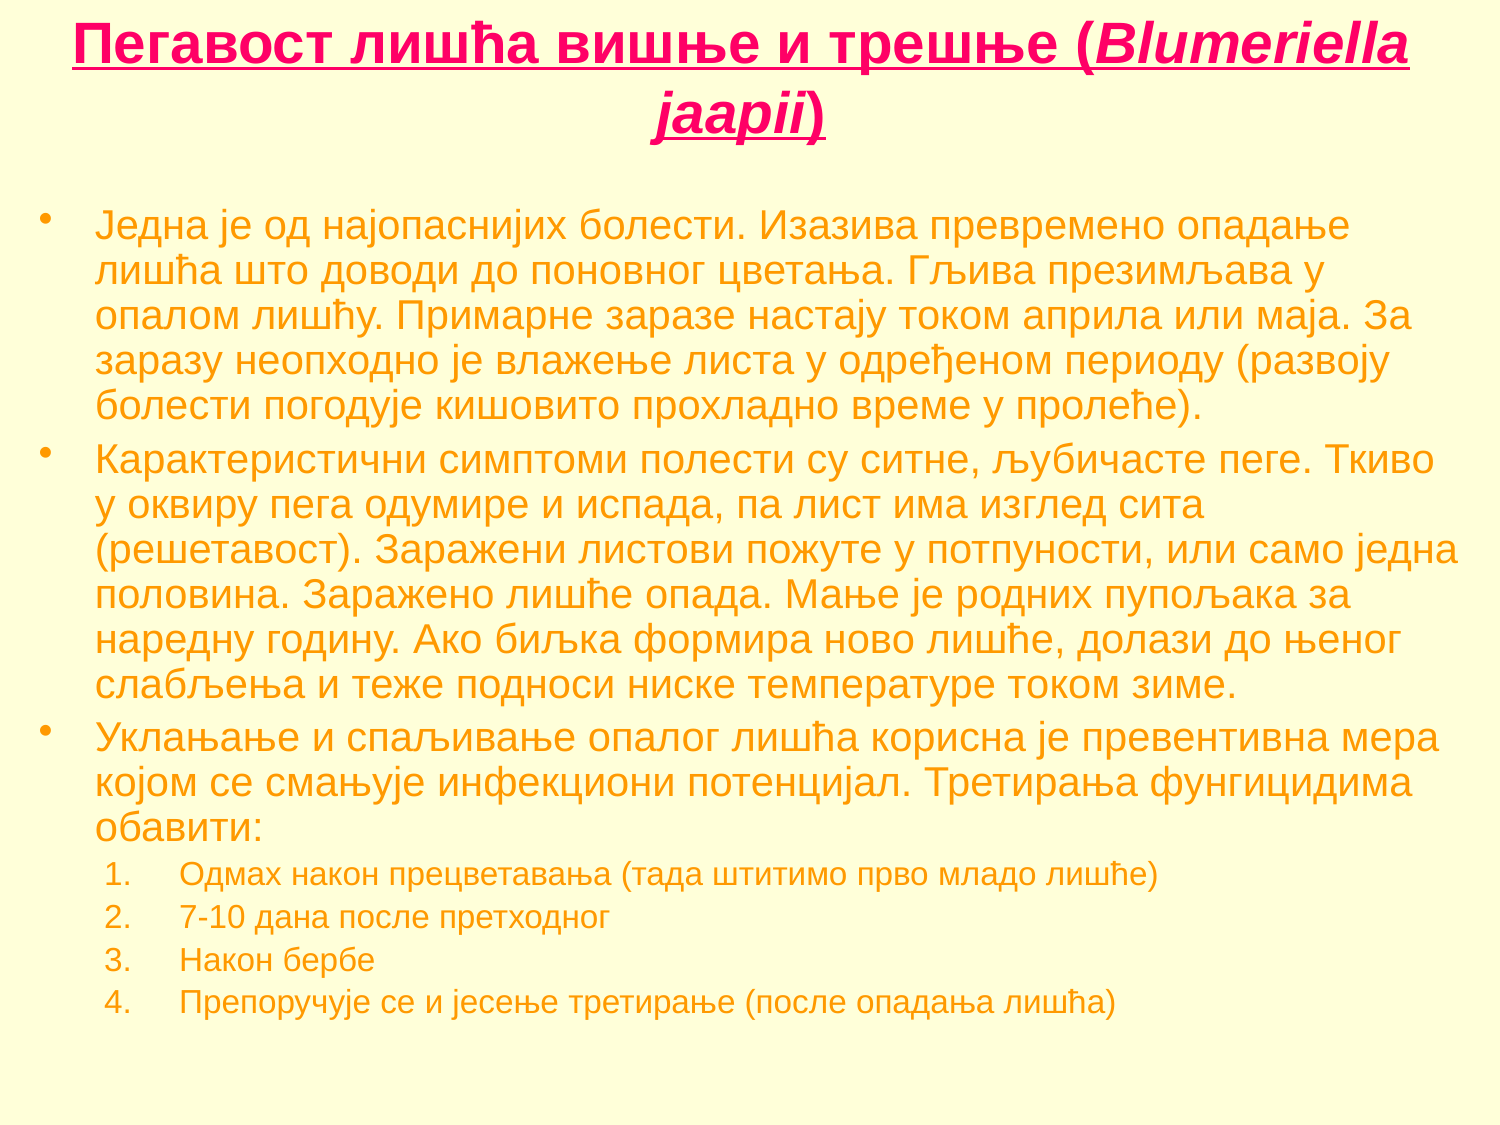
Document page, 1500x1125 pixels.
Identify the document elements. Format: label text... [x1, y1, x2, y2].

list Једна је од најопаснијих болести. Изазива превремено опадање лишћа што доводи до поновног цветања. Гљива презимљава у опалом лишћу. Примарне заразе настају током априла или маја. За заразу неопходно је влажење листа у одређеном периоду (развоју болести погодује кишовито прохладно време у пролеће). Карактеристични симптоми полести су ситне, љубичасте пеге. Ткиво у оквиру пега одумире и испада, па лист има изглед сита (решетавост). Заражени листови пожуте у потпуности, или само једна половина. Заражено лишће опада. Мање је родних пупољака за наредну годину. Ако биљка формира ново лишће, долази до њеног слабљења и теже подноси ниске температуре током зиме. Уклањање и спаљивање опалог лишћа корисна је превентивна мера којом се смањује инфекциони потенцијал. Третирања фунгицидима обавити: Одмах након прецветавања (тада штитимо прво младо лишће) 7-10 дана после претходног Након бербе Препоручује се и јесење третирање (после опадања лишћа) [23, 196, 1477, 1112]
title Пегавост лишћа вишње и трешње (Blumeriella jaapii) [23, 13, 1459, 138]
